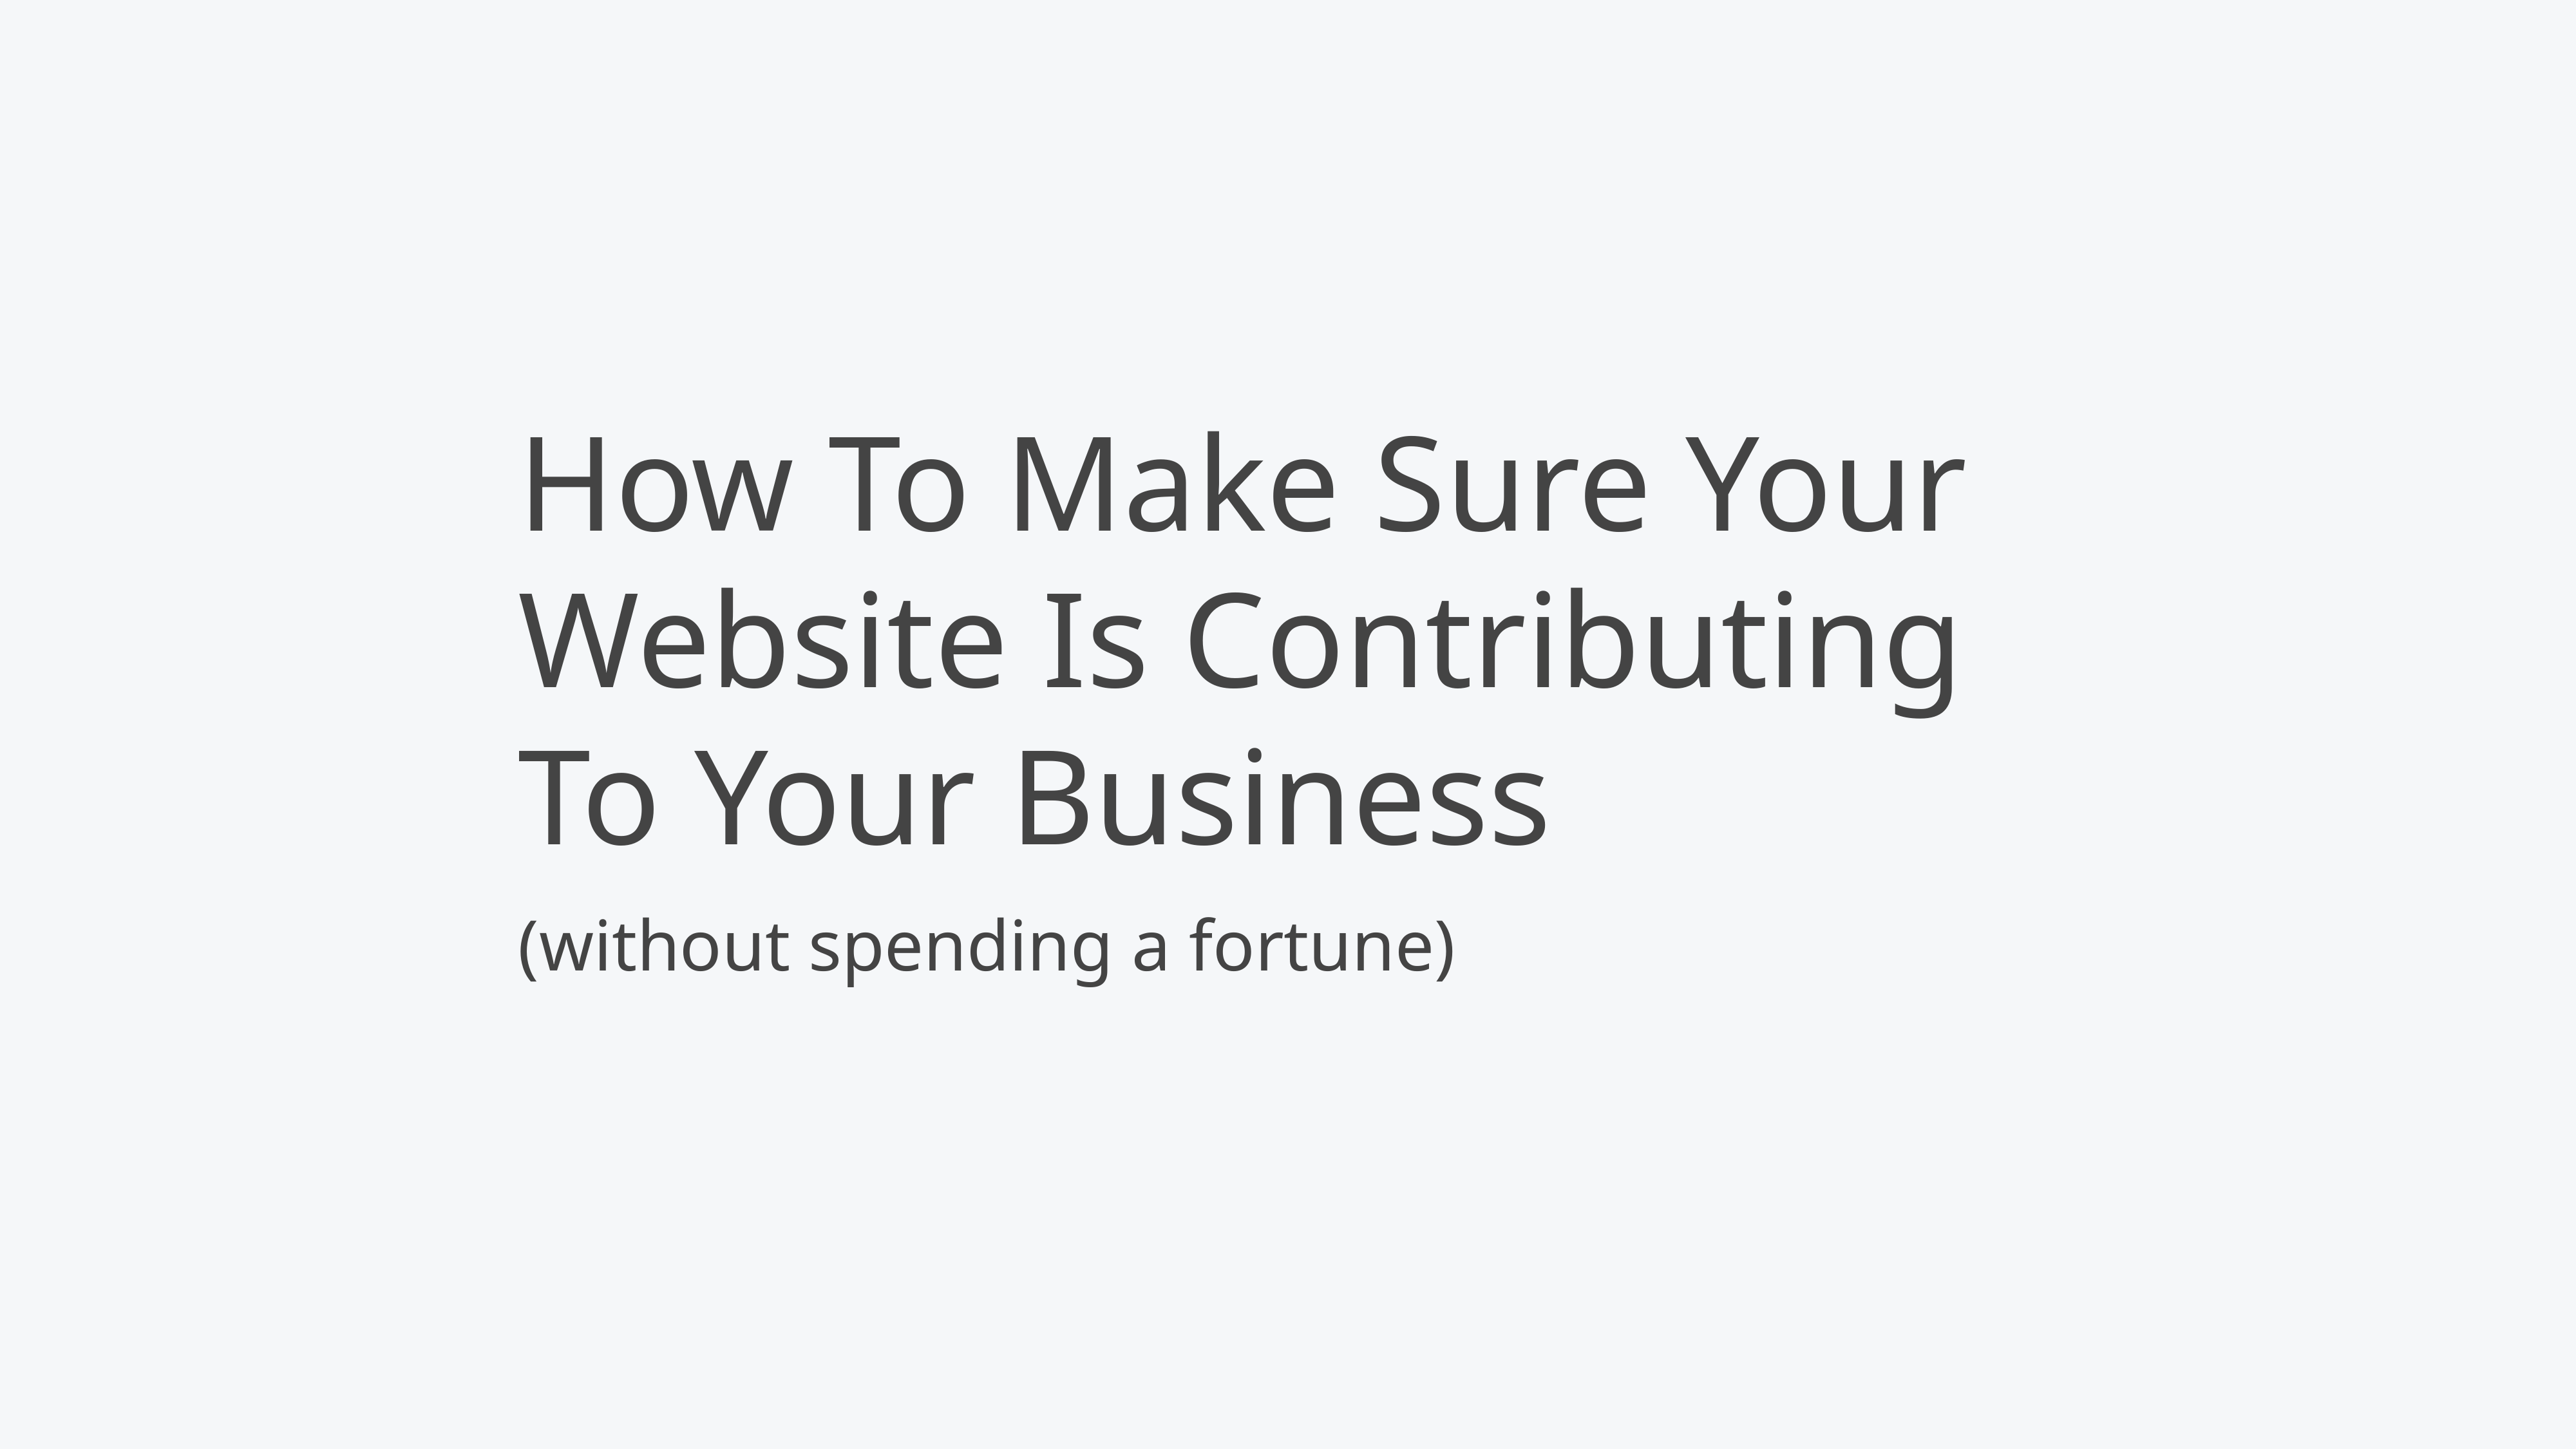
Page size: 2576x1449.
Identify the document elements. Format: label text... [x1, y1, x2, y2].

title How To Make Sure Your Website Is Contributing To Your Business [510, 388, 2065, 878]
subtitle (without spending a fortune) [510, 893, 2065, 1061]
